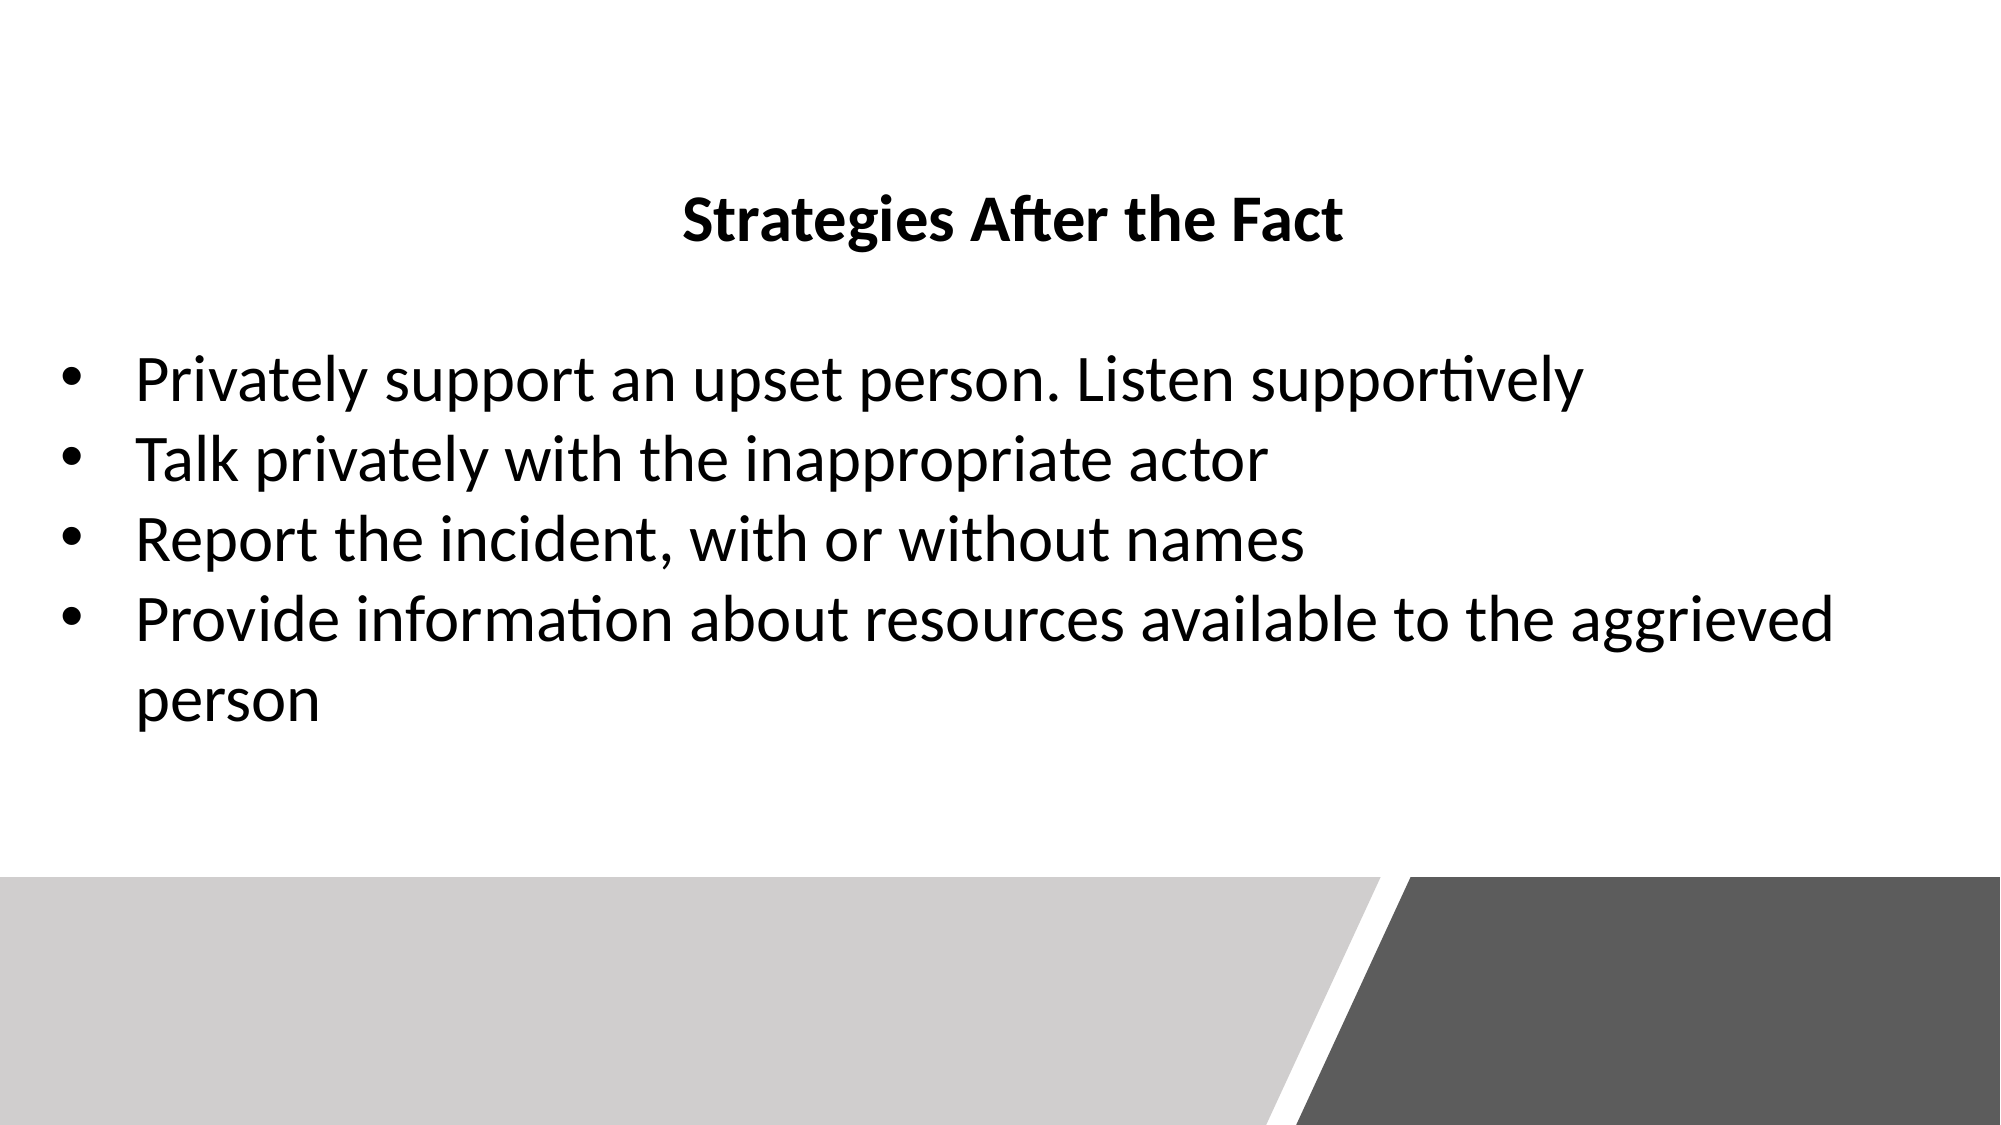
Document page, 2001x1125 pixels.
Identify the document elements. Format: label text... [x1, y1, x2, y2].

text_box Strategies After the Fact Privately support an upset person. Listen supportively Talk privately with the inappropriate actor Report the incident, with or without names Provide information about resources available to the aggrieved person [45, 32, 1983, 877]
text_box [1295, 875, 2000, 1125]
text_box [0, 875, 1382, 1125]
